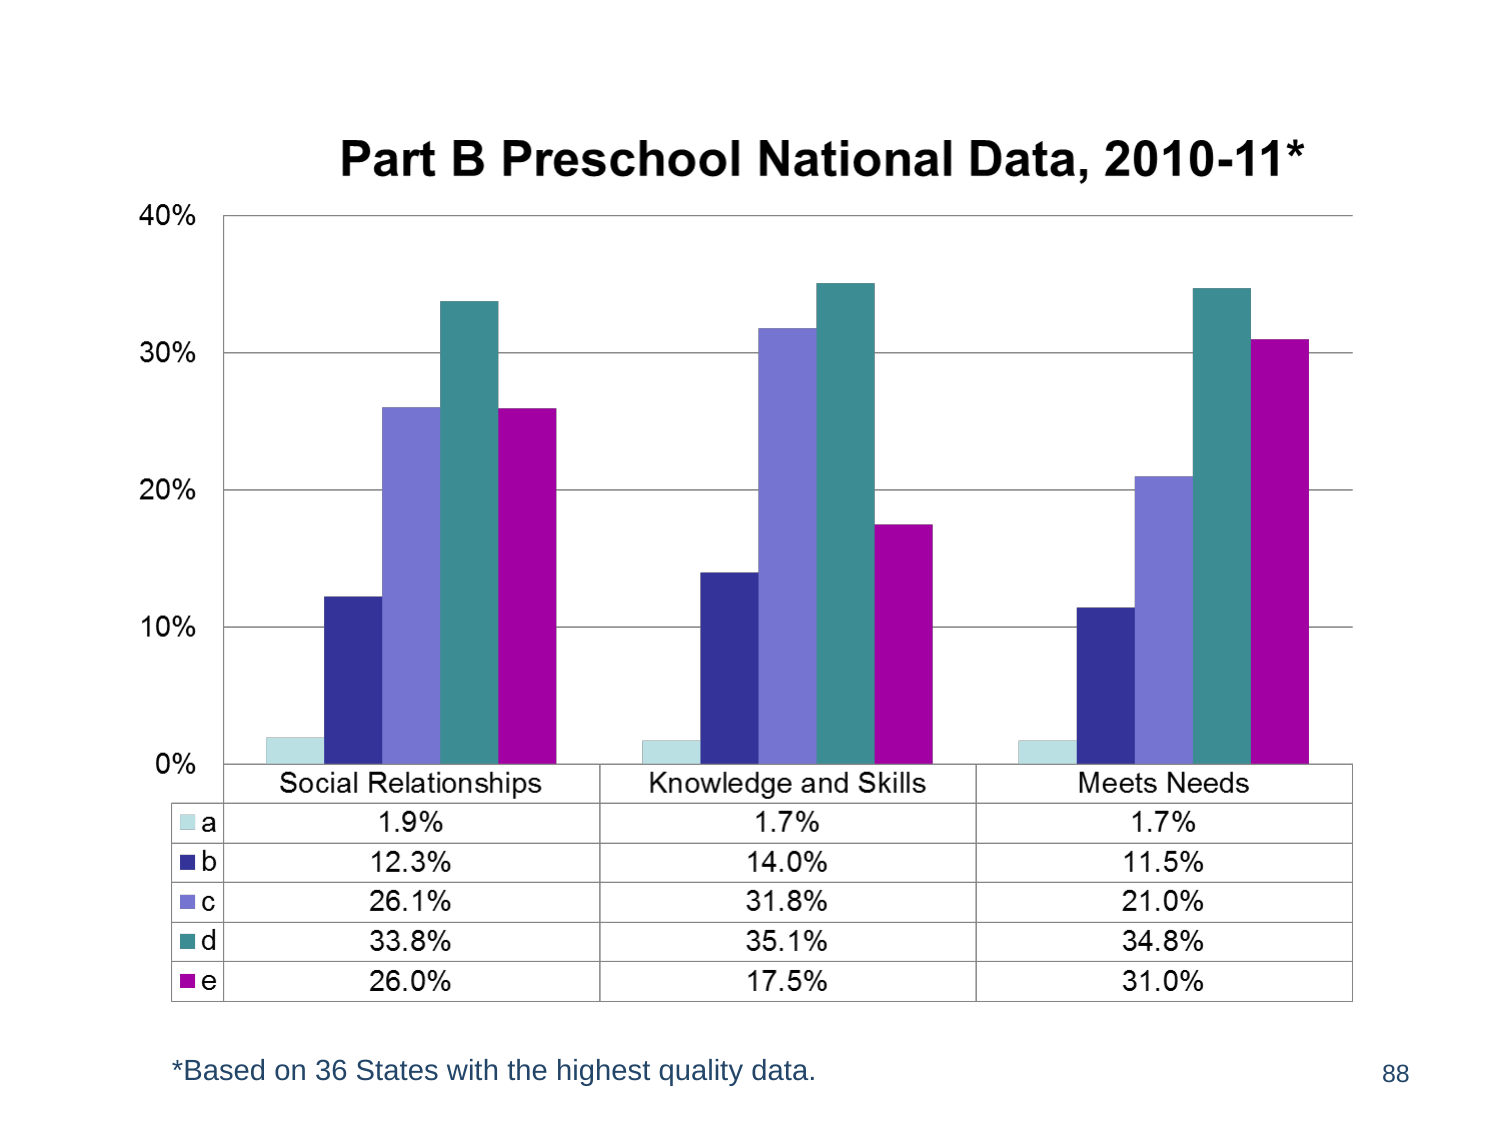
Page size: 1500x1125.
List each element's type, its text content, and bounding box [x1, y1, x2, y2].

picture [124, 113, 1375, 1012]
slide_number 88 [1074, 1042, 1425, 1103]
text_box *Based on 36 States with the highest quality data. [93, 1043, 896, 1094]
